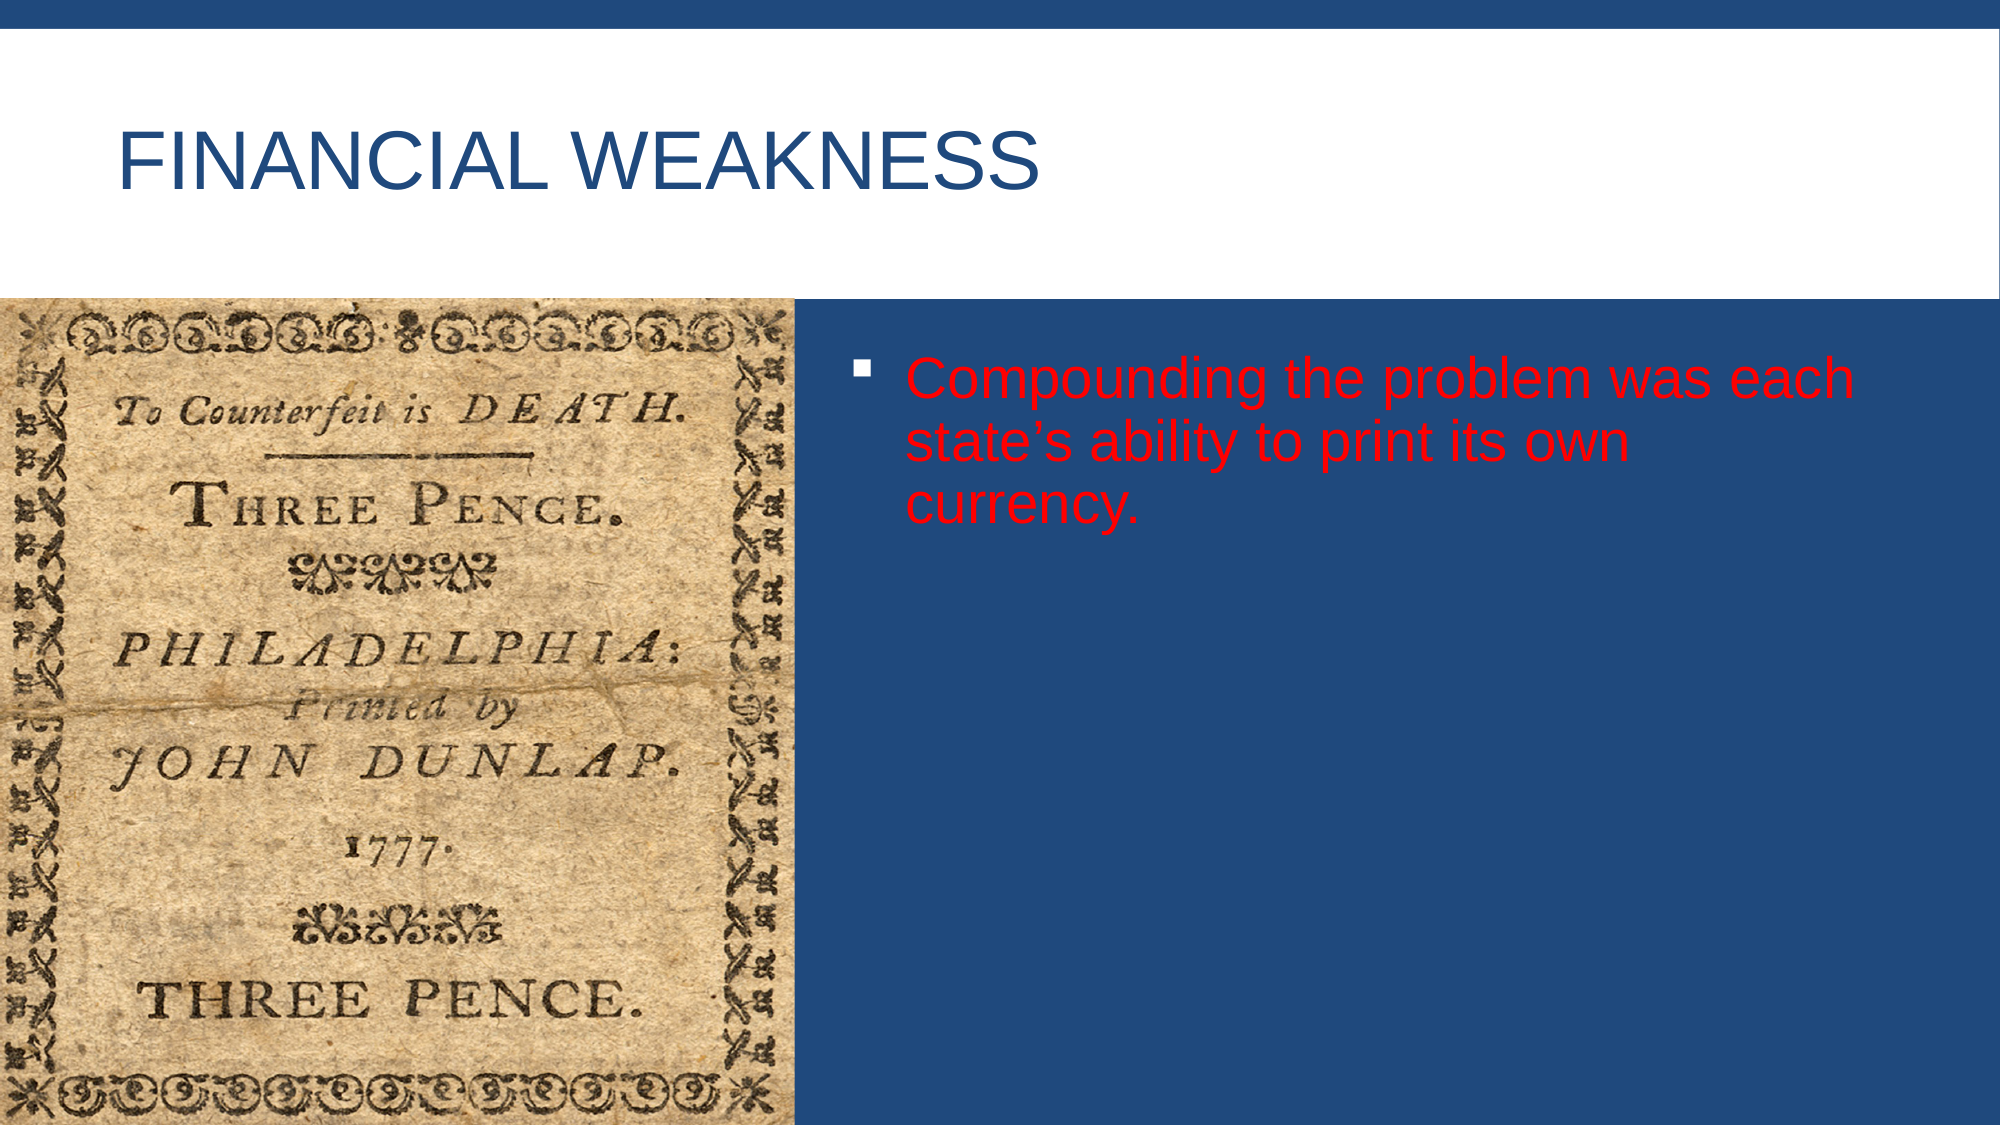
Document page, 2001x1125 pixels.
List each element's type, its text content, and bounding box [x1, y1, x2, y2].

title Financial Weakness [101, 46, 1899, 283]
list Compounding the problem was each state’s ability to print its own currency. [834, 340, 1899, 1079]
picture [0, 298, 795, 1125]
